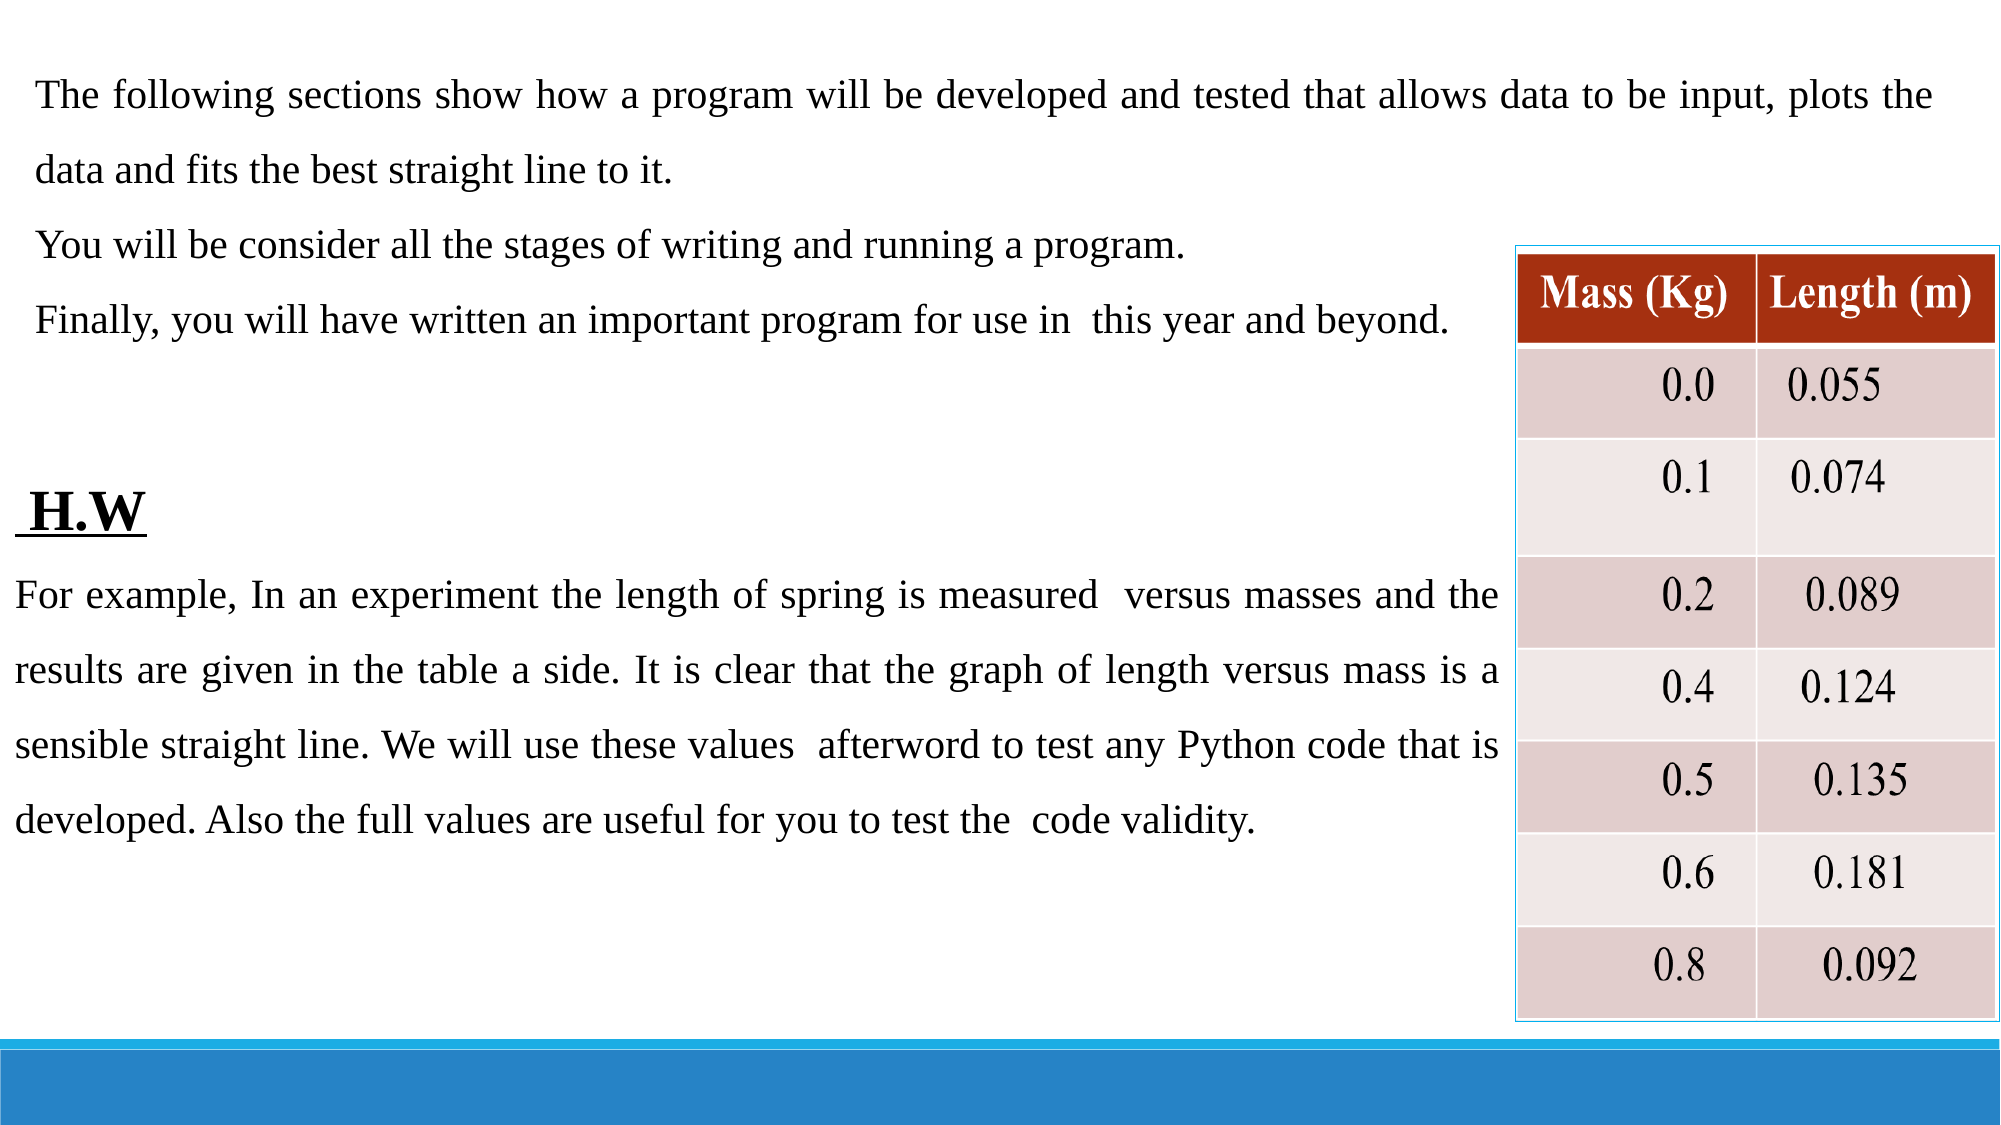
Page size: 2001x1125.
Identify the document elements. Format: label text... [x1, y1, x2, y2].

picture [1517, 247, 1998, 1020]
text_box H.W For example, In an experiment the length of spring is measured versus masses and the results are given in the table a side. It is clear that the graph of length versus mass is a sensible straight line. We will use these values afterword to test any Python code that is developed. Also the full values are useful for you to test the code validity. [0, 429, 1512, 850]
text_box The following sections show how a program will be developed and tested that allows data to be input, plots the data and fits the best straight line to it. You will be consider all the stages of writing and running a program. Finally, you will have written an important program for use in this year and beyond. [20, 34, 1950, 349]
